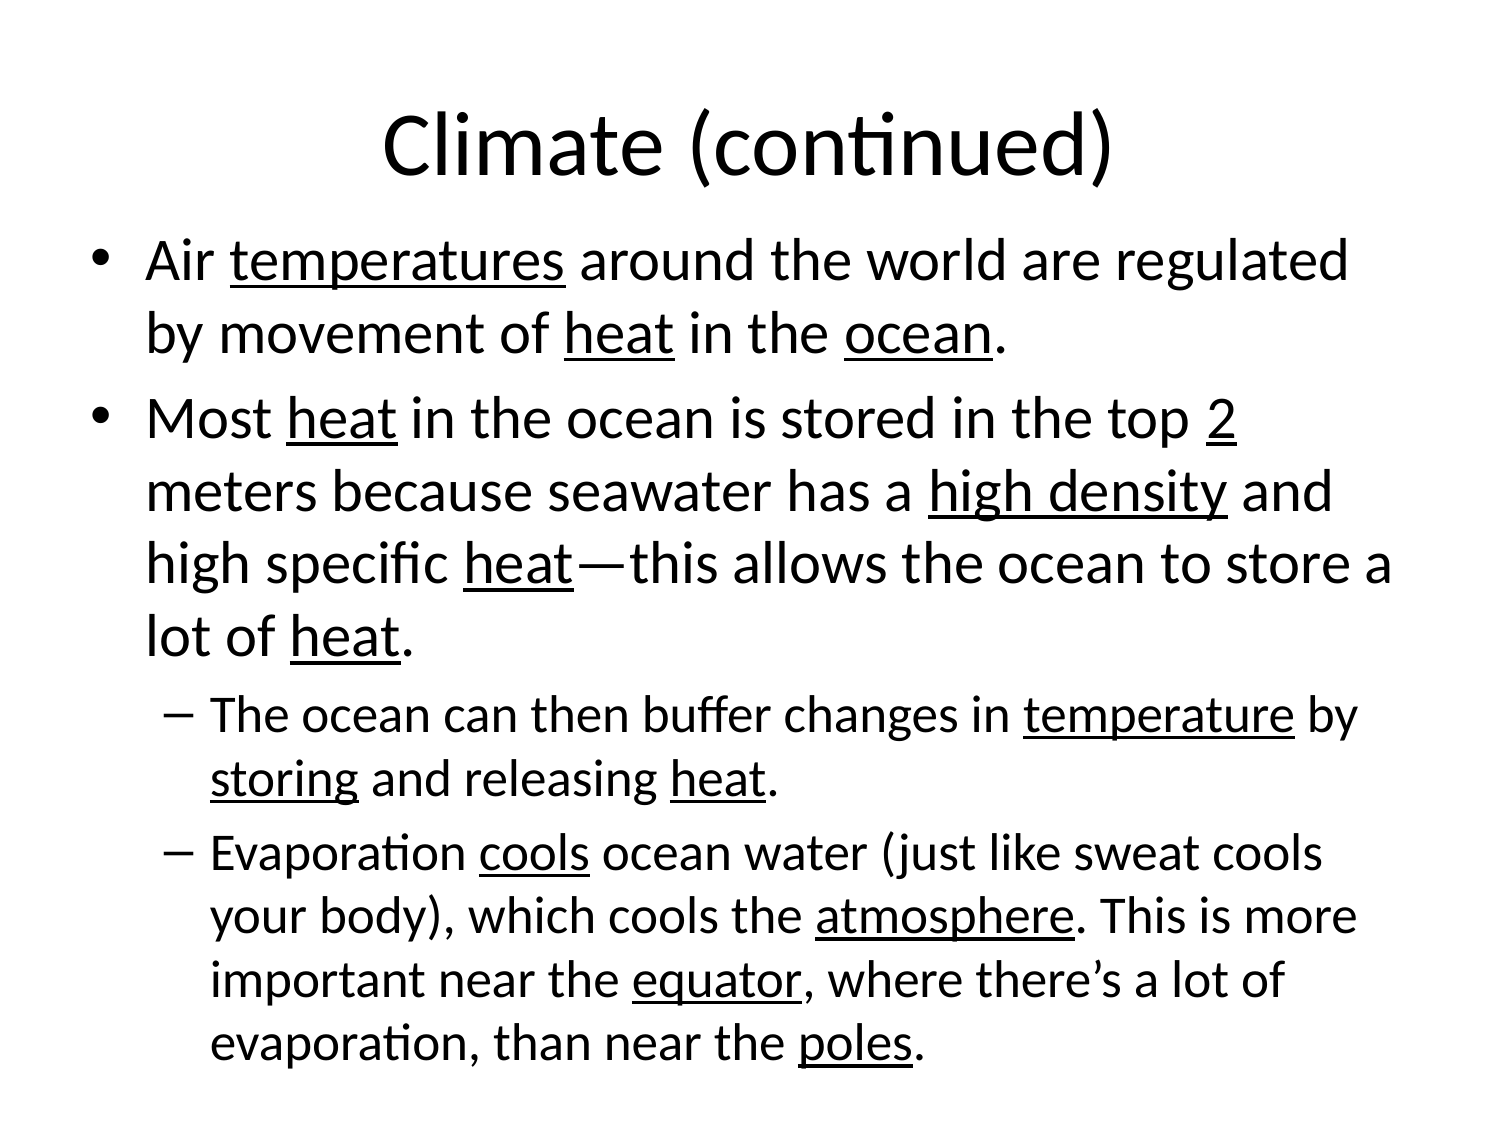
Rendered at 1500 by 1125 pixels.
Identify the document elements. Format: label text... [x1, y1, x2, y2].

list Air temperatures around the world are regulated by movement of heat in the ocean. Most heat in the ocean is stored in the top 2 meters because seawater has a high density and high specific heat—this allows the ocean to store a lot of heat. The ocean can then buffer changes in temperature by storing and releasing heat. Evaporation cools ocean water (just like sweat cools your body), which cools the atmosphere. This is more important near the equator, where there’s a lot of evaporation, than near the poles. [75, 212, 1425, 1088]
title Climate (continued) [75, 45, 1425, 212]
